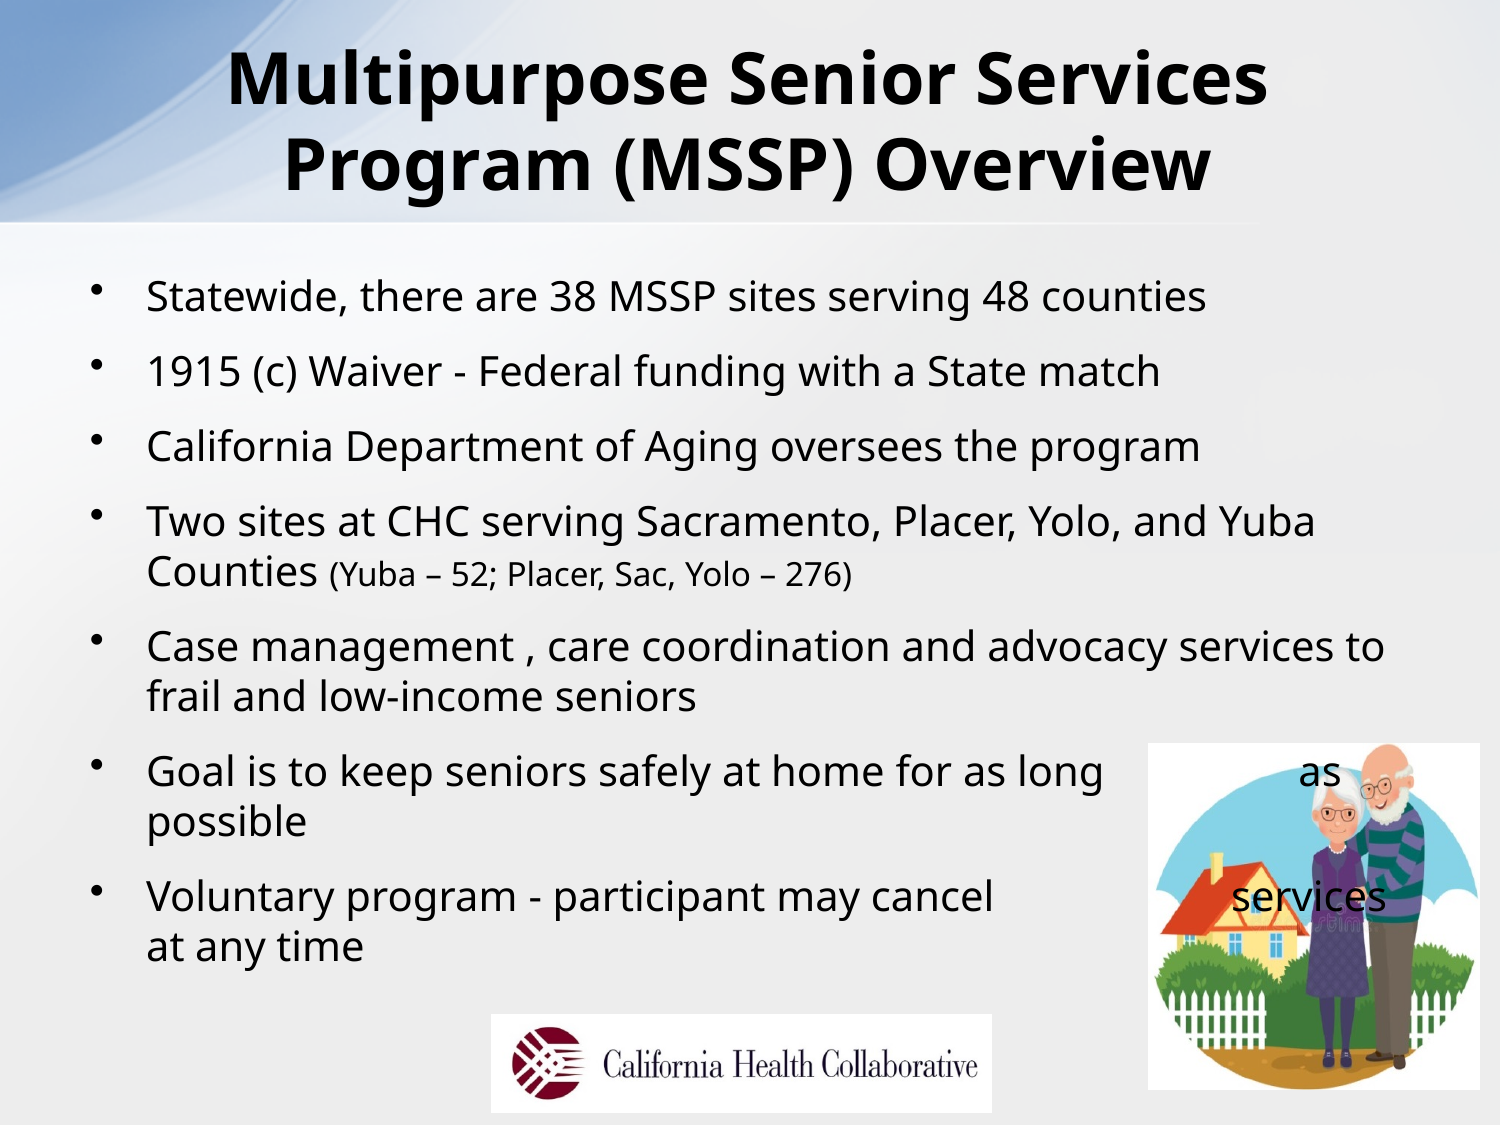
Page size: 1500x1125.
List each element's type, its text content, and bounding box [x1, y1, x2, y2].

picture [0, 0, 1500, 1125]
list Statewide, there are 38 MSSP sites serving 48 counties 1915 (c) Waiver - Federal funding with a State match California Department of Aging oversees the program Two sites at CHC serving Sacramento, Placer, Yolo, and Yuba Counties (Yuba – 52; Placer, Sac, Yolo – 276) Case management , care coordination and advocacy services to frail and low-income seniors Goal is to keep seniors safely at home for as long as possible Voluntary program - participant may cancel services at any time [75, 262, 1425, 1005]
title Multipurpose Senior Services Program (MSSP) Overview [72, 24, 1423, 213]
